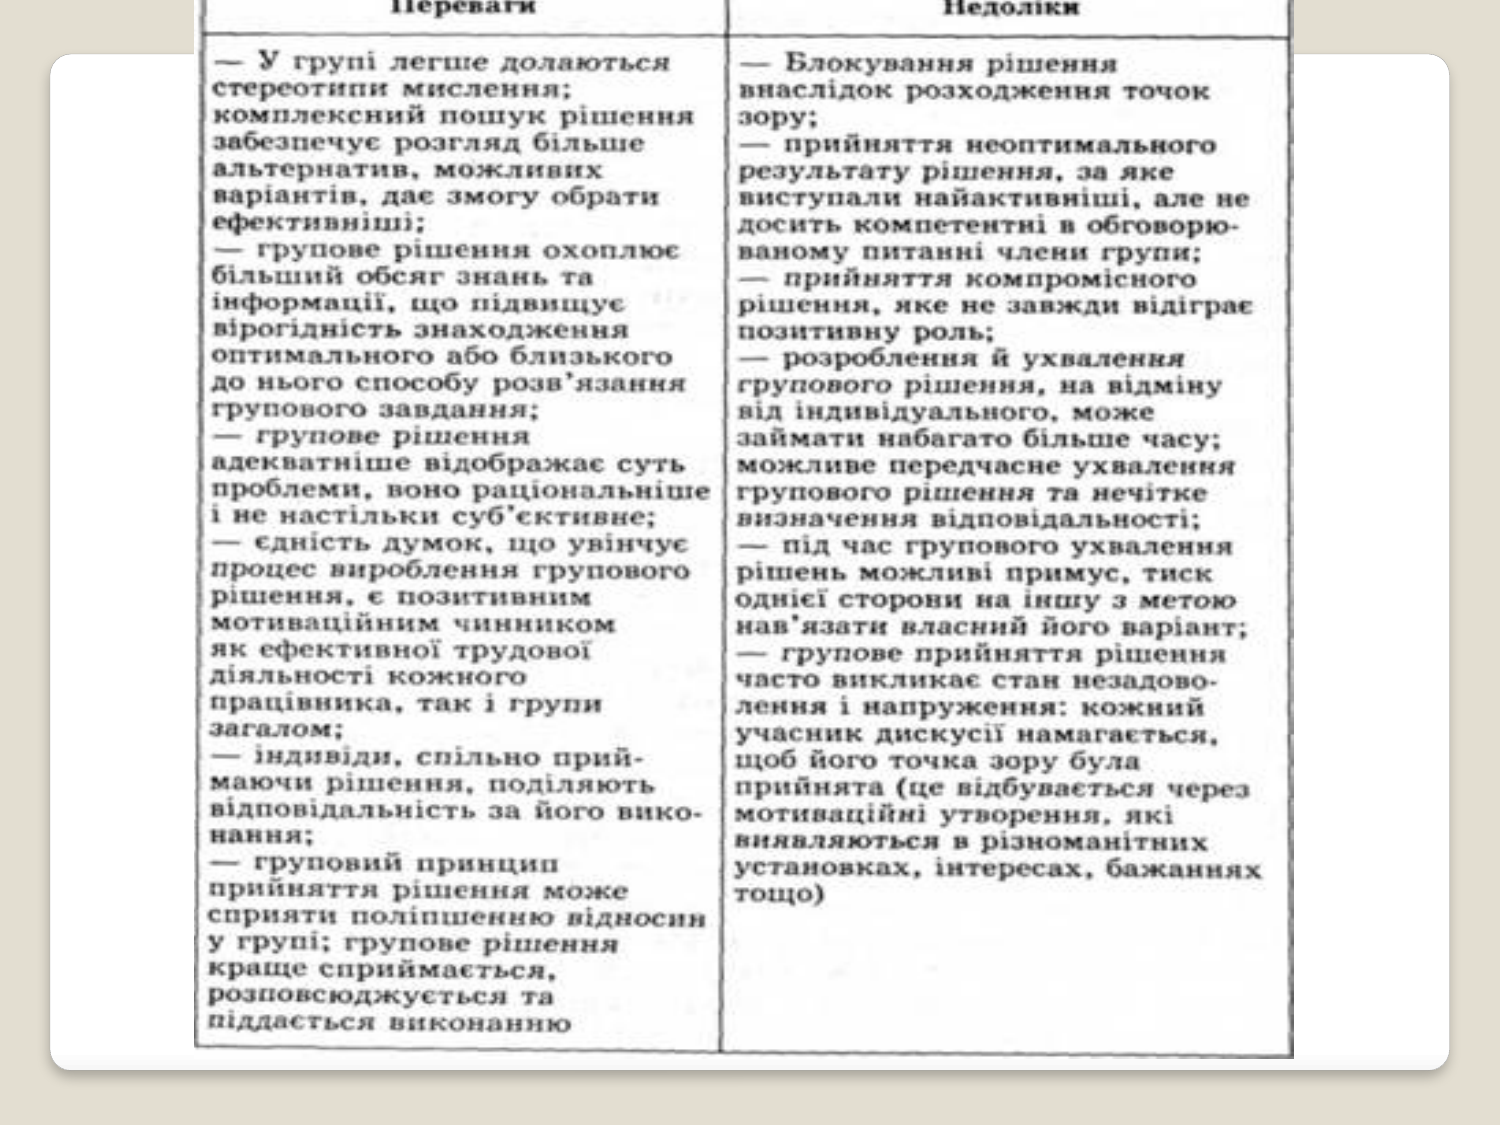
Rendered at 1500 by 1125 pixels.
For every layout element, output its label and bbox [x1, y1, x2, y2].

picture [194, 0, 1294, 1059]
